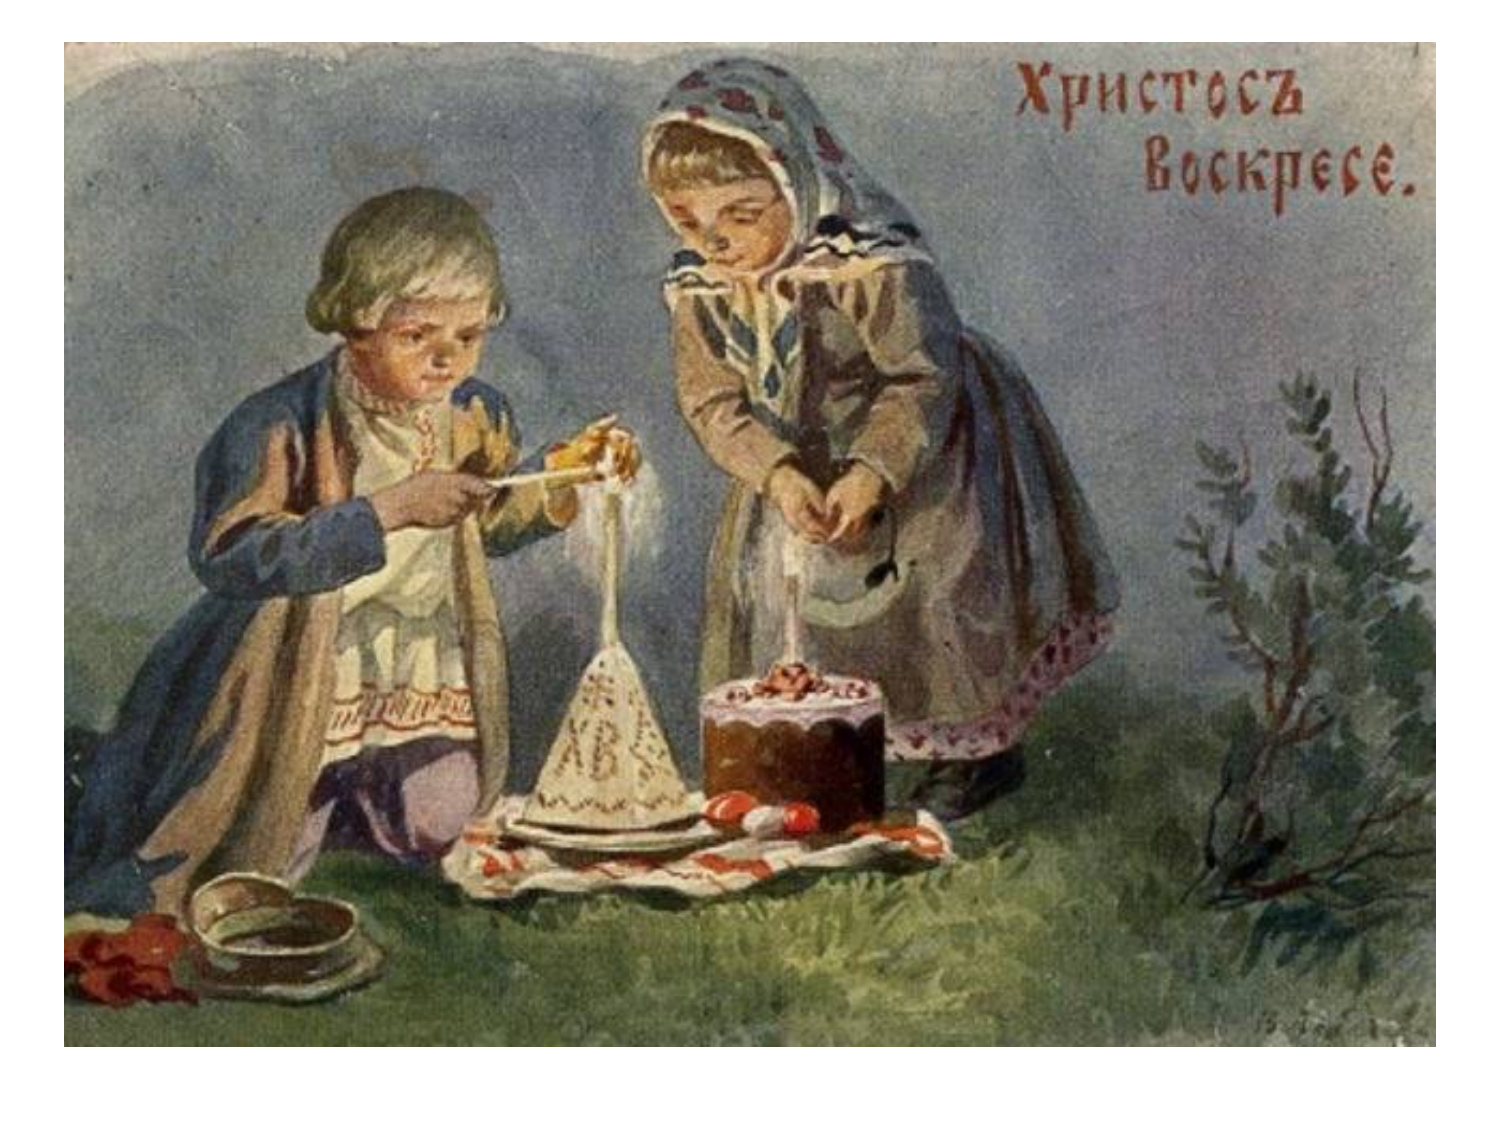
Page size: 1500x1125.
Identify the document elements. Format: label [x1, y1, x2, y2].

picture [64, 42, 1436, 1048]
